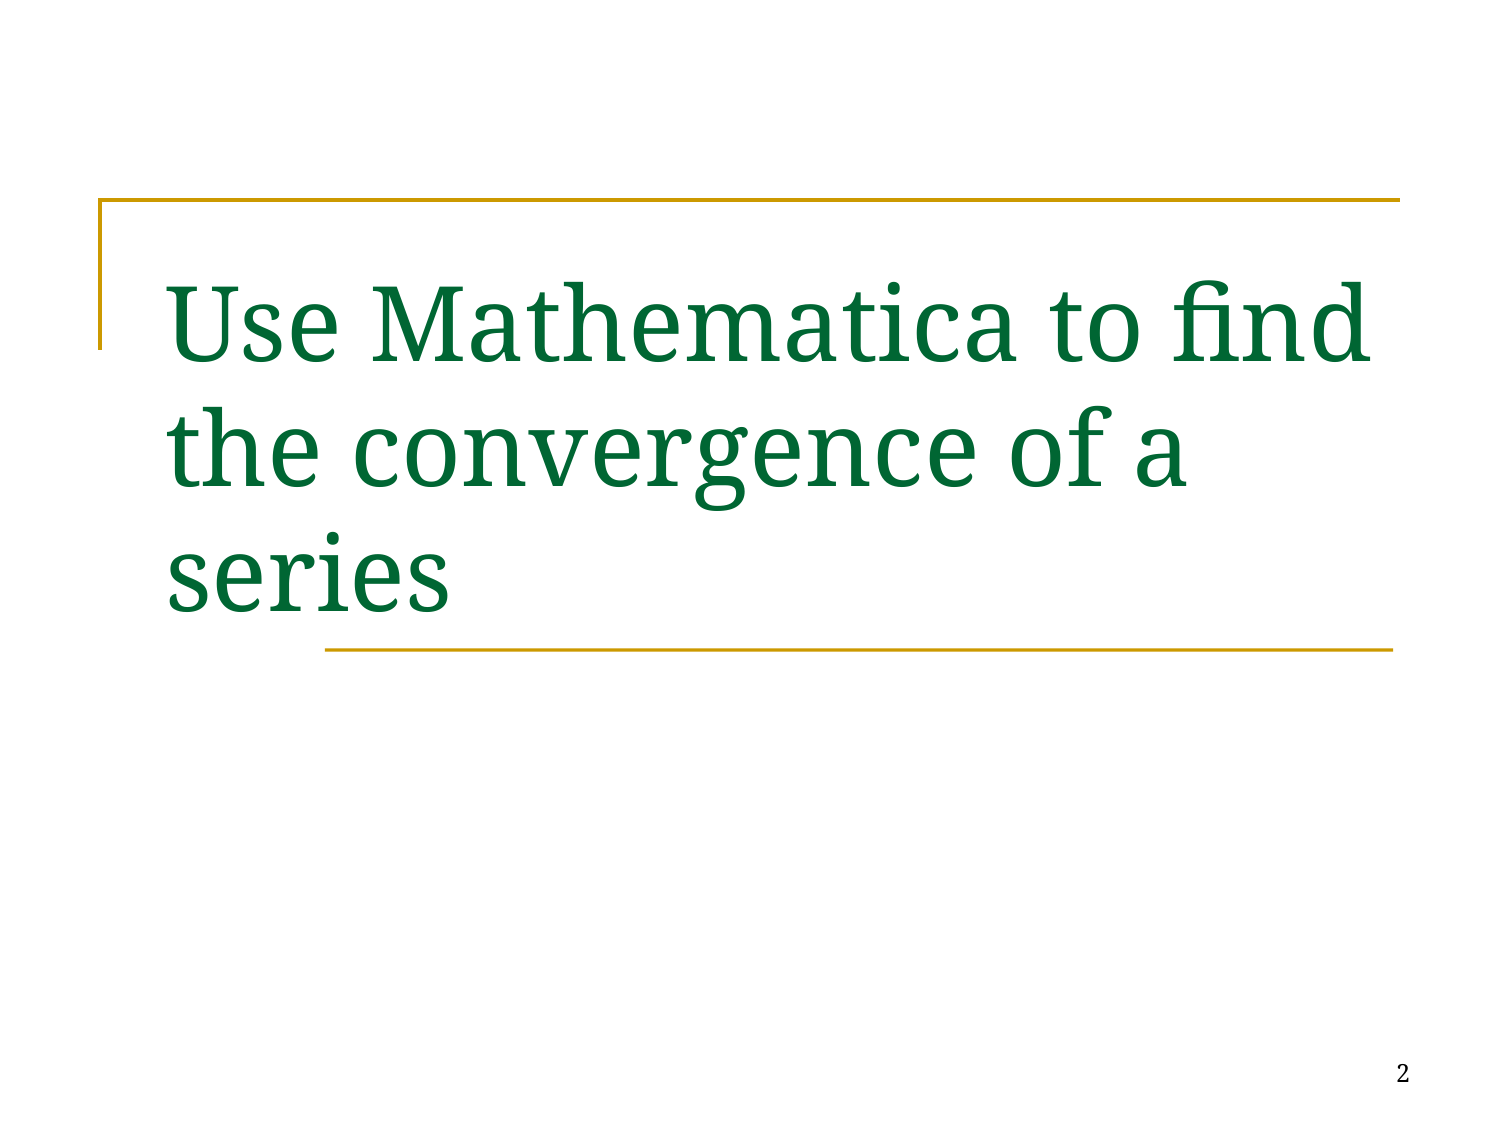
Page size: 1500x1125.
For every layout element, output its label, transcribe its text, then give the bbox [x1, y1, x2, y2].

slide_number 2 [1074, 1023, 1426, 1100]
title Use Mathematica to find the convergence of a series [150, 249, 1401, 538]
